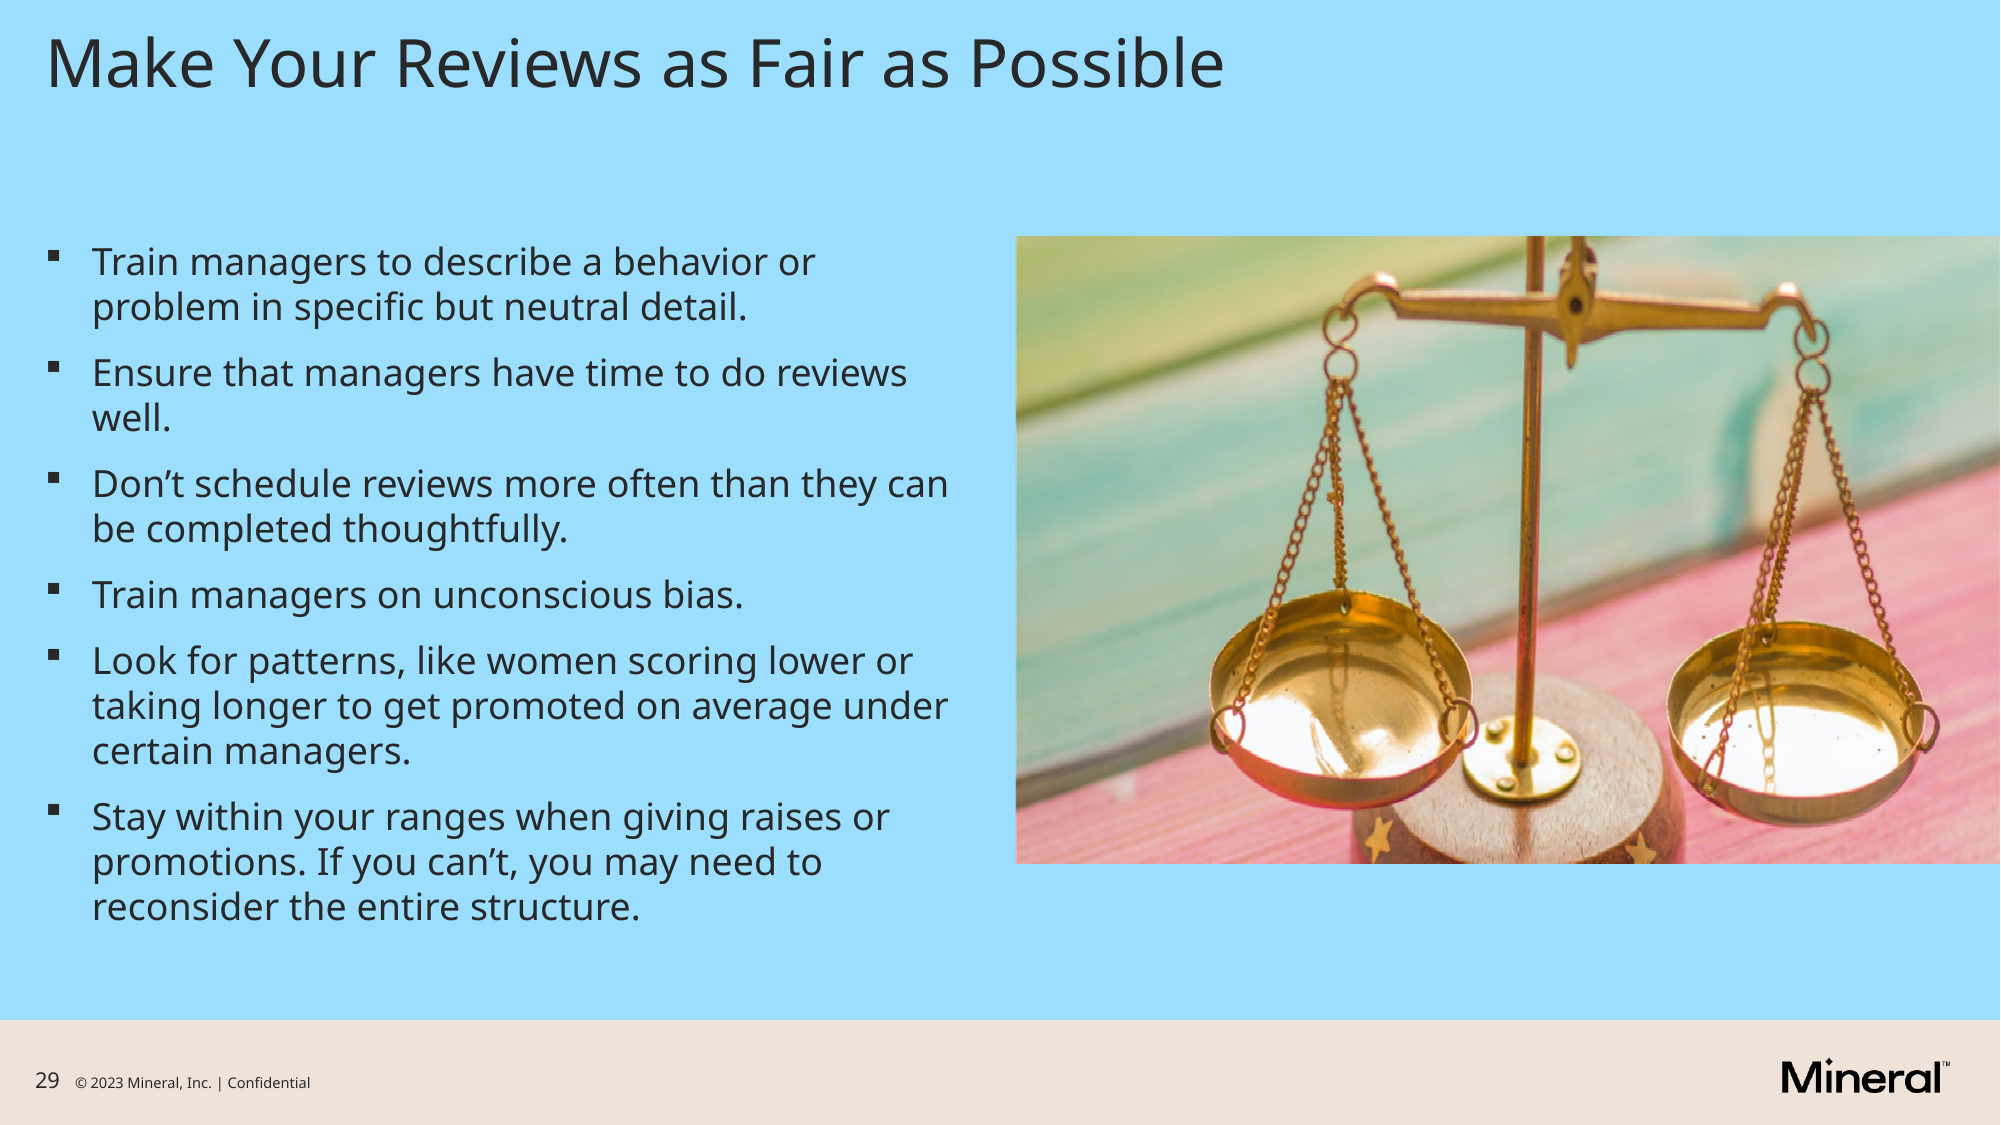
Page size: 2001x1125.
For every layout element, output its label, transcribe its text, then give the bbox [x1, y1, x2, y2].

list Train managers to describe a behavior or problem in specific but neutral detail. Ensure that managers have time to do reviews well. Don’t schedule reviews more often than they can be completed thoughtfully. Train managers on unconscious bias. Look for patterns, like women scoring lower or taking longer to get promoted on average under certain managers. Stay within your ranges when giving raises or promotions. If you can’t, you may need to reconsider the entire structure. [0, 208, 1000, 1033]
footer © 2023 Mineral, Inc. | Confidential [60, 1065, 735, 1125]
title Make Your Reviews as Fair as Possible [0, 0, 2000, 120]
slide_number 29 [0, 1065, 60, 1125]
picture [1015, 236, 2000, 864]
picture [1782, 1057, 1950, 1093]
